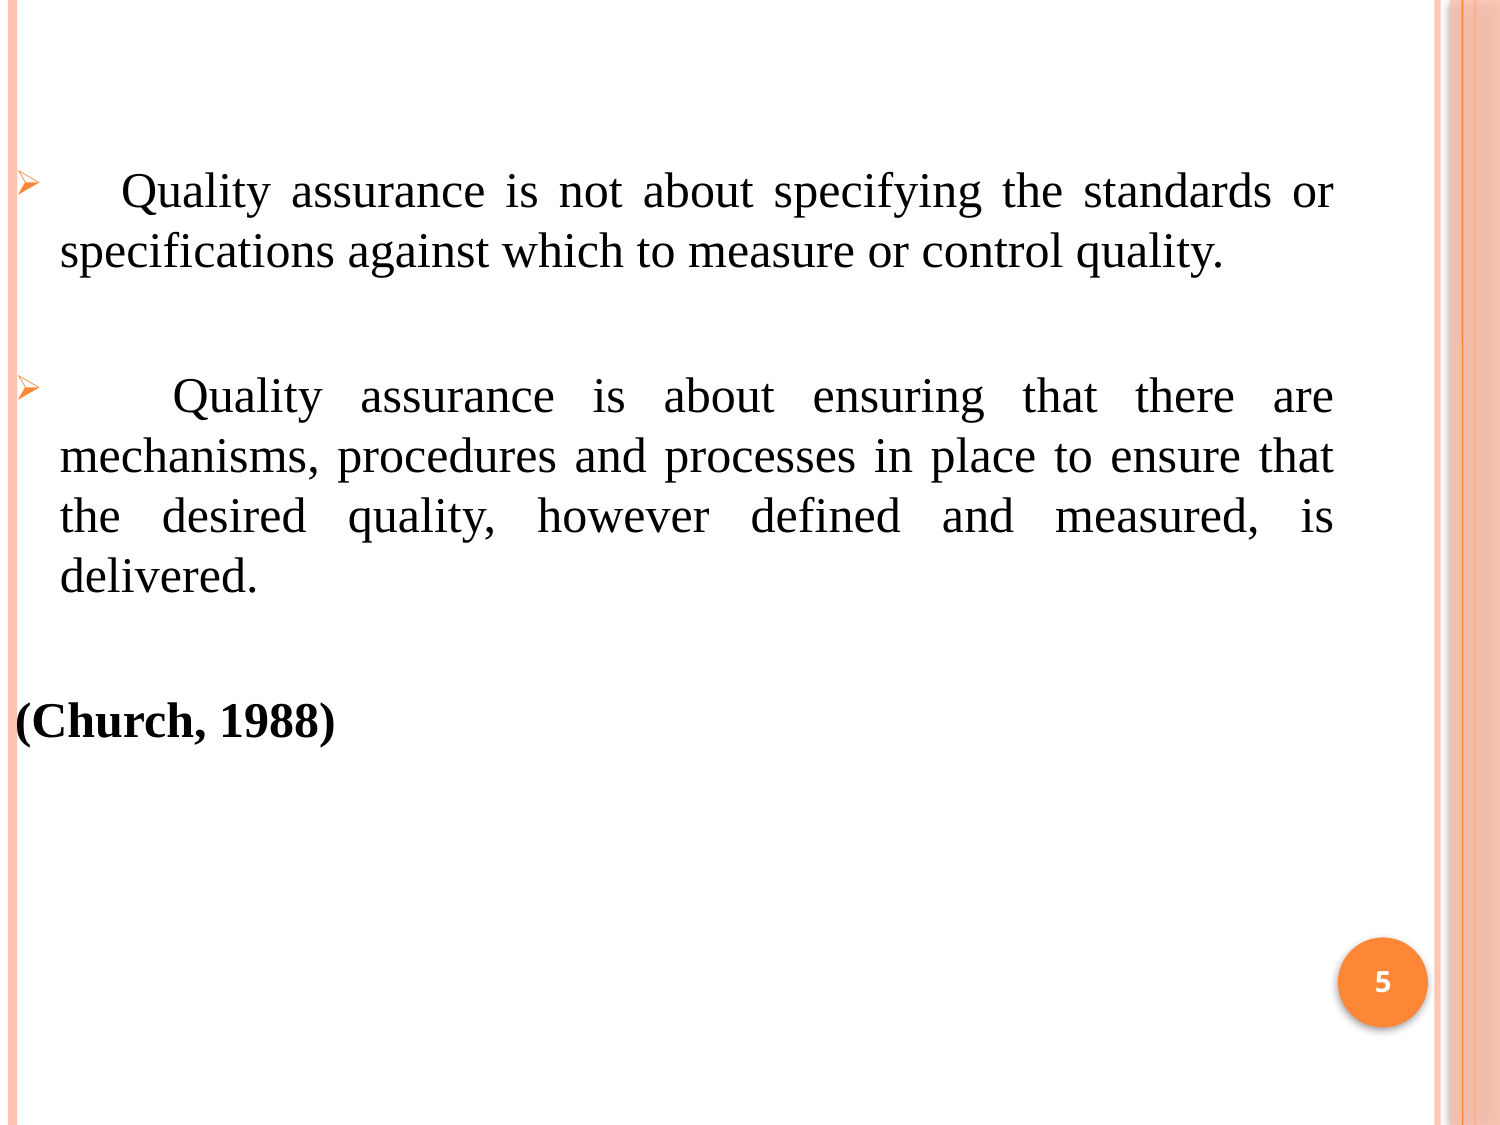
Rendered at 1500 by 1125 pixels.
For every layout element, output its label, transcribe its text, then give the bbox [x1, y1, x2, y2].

slide_number 5 [1333, 940, 1434, 1027]
list Quality assurance is not about specifying the standards or specifications against which to measure or control quality. Quality assurance is about ensuring that there are mechanisms, procedures and processes in place to ensure that the desired quality, however defined and measured, is delivered. (Church, 1988) [0, 149, 1350, 1088]
